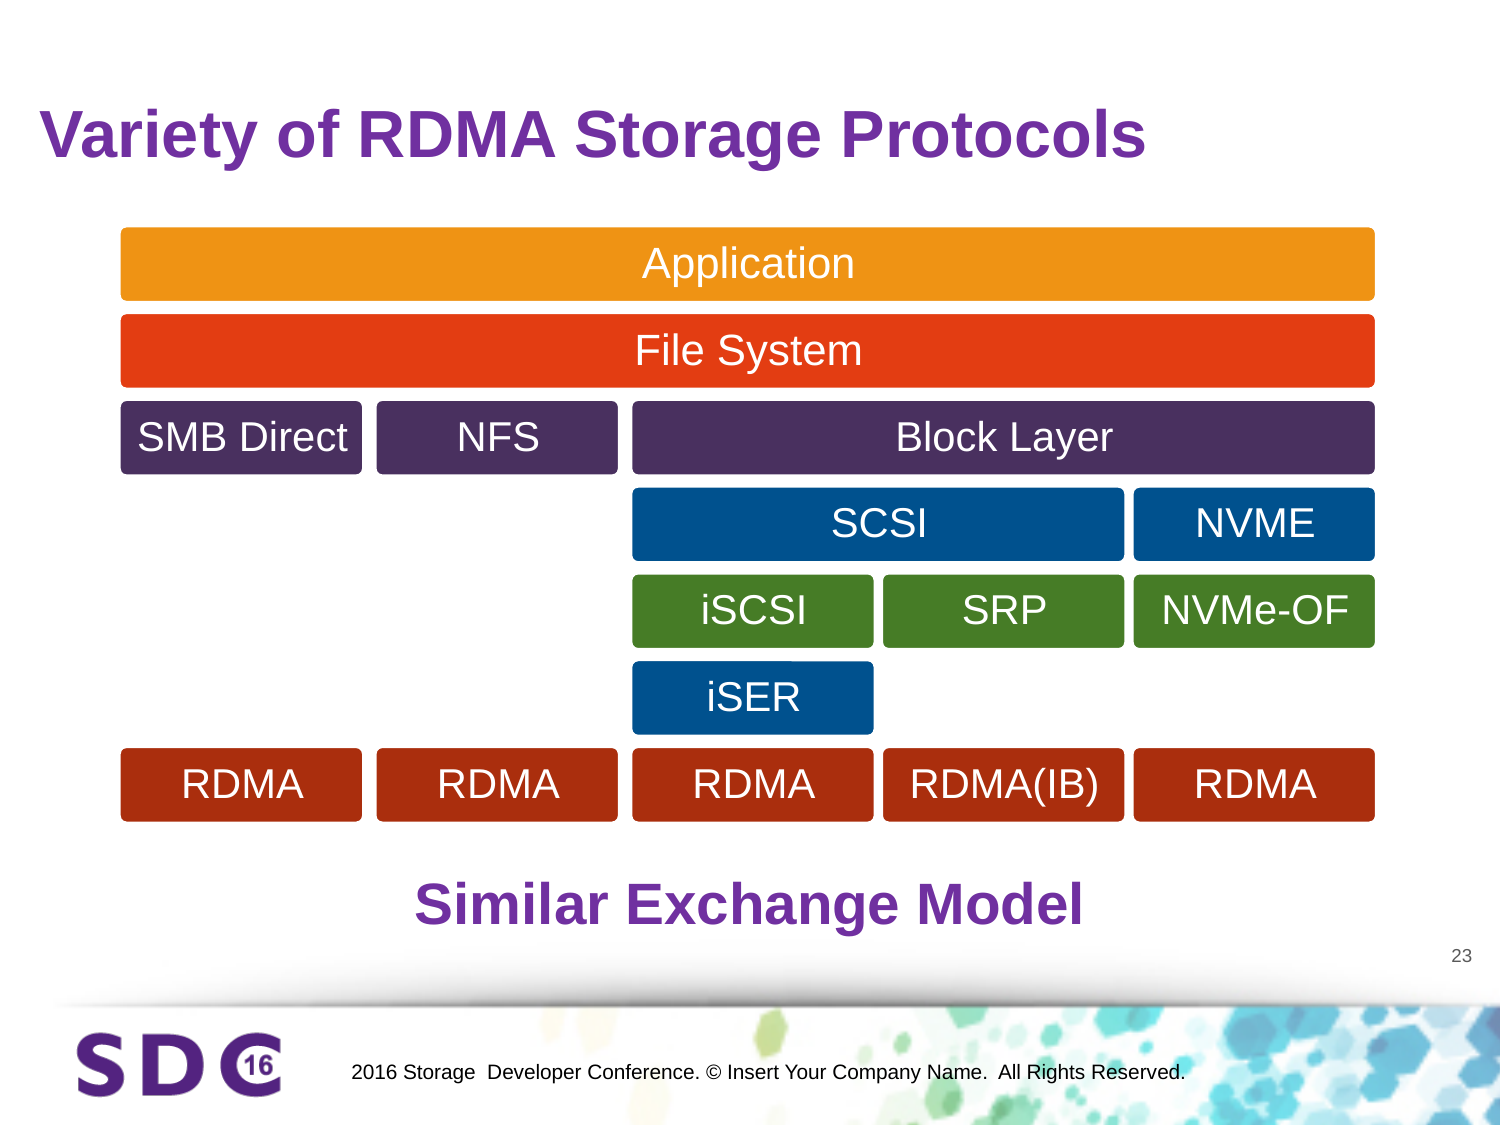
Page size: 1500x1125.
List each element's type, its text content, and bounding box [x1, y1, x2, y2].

title Variety of RDMA Storage Protocols [24, 37, 1375, 225]
picture [0, 774, 1500, 1125]
text_box Similar Exchange Model [399, 837, 1188, 966]
slide_number 23 [1137, 924, 1488, 985]
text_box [118, 224, 1378, 825]
